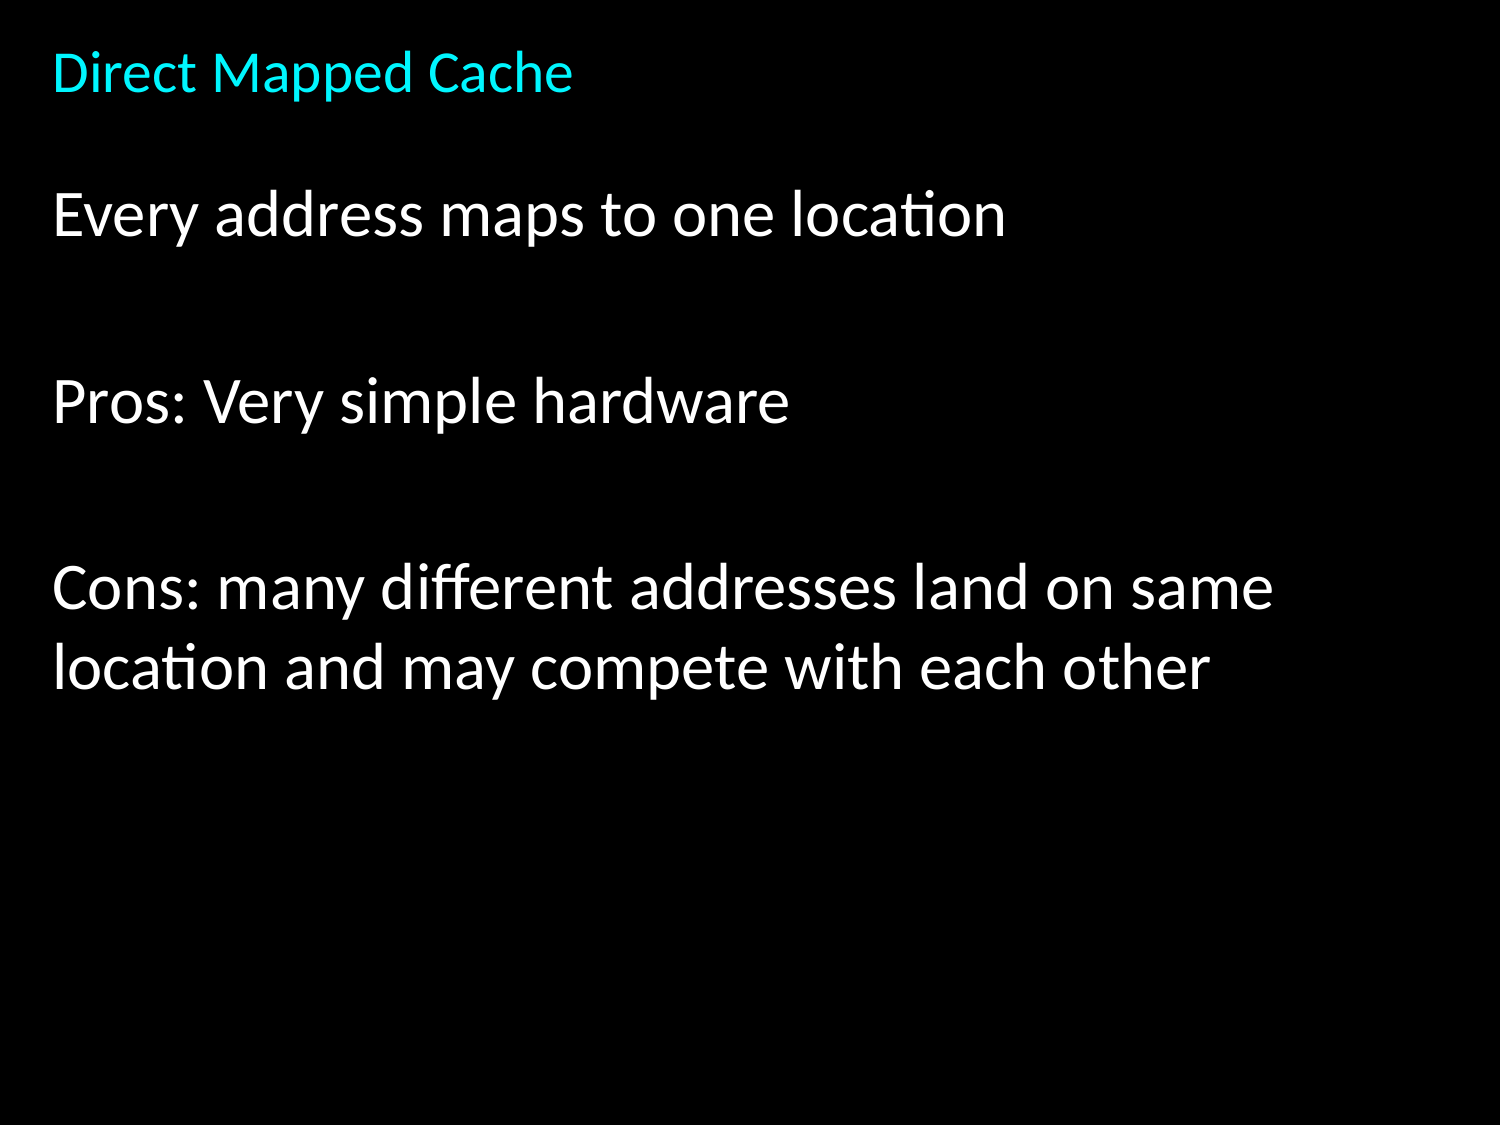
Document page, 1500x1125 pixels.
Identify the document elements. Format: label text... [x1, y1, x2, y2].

list Every address maps to one location Pros: Very simple hardware Cons: many different addresses land on same location and may compete with each other [37, 162, 1375, 1088]
title Direct Mapped Cache [37, 24, 1463, 113]
